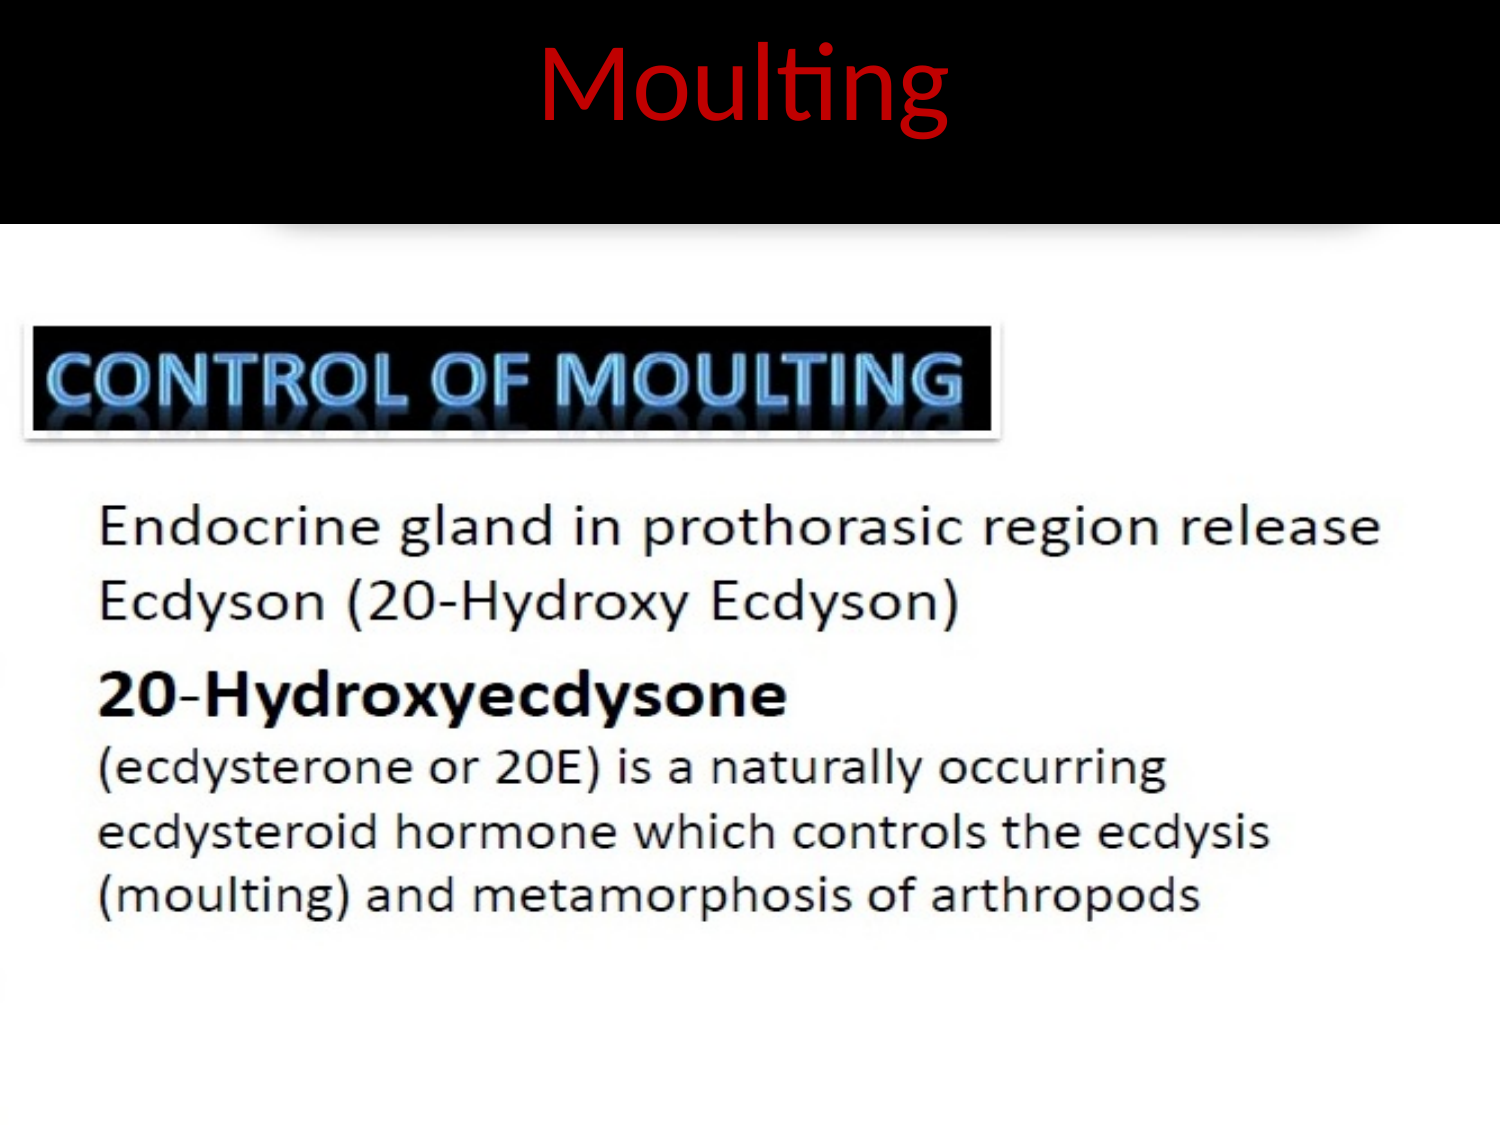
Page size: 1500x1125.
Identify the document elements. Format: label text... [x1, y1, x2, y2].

picture [0, 224, 1500, 1125]
title Moulting [75, 0, 1413, 150]
